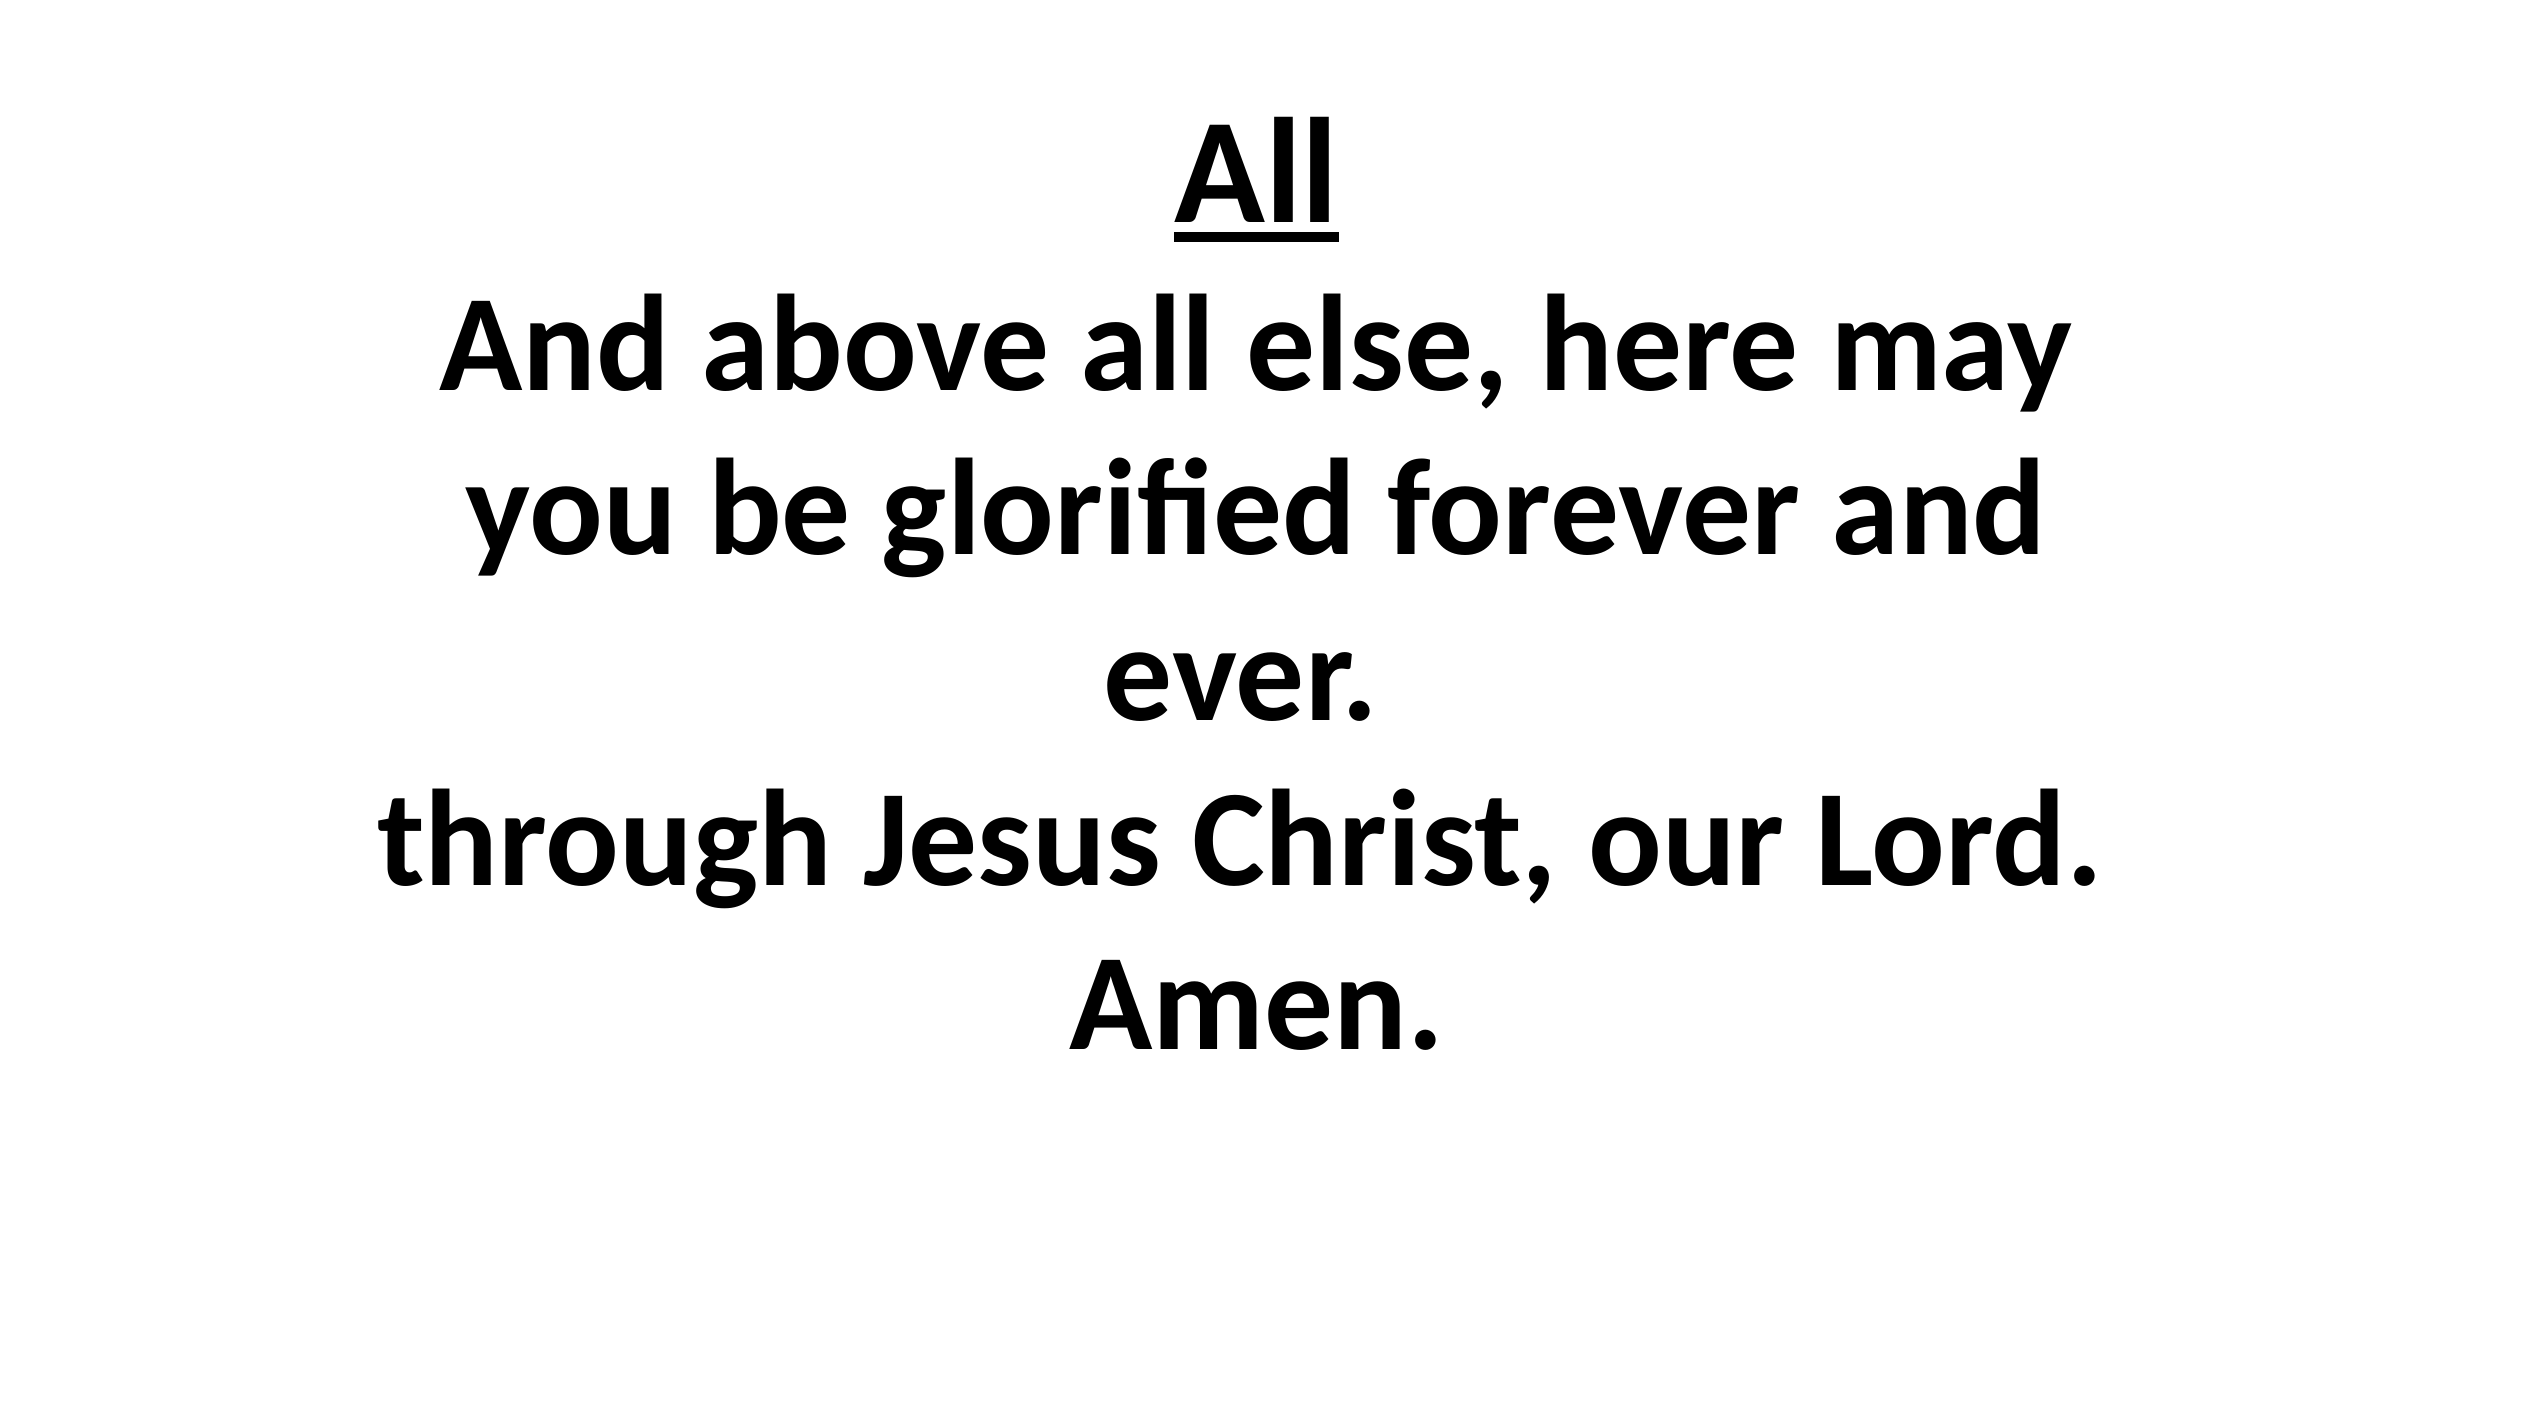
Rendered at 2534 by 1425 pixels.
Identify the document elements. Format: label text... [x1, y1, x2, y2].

title All And above all else, here may you be glorified forever and ever. through Jesus Christ, our Lord. Amen. [308, 149, 2205, 1136]
